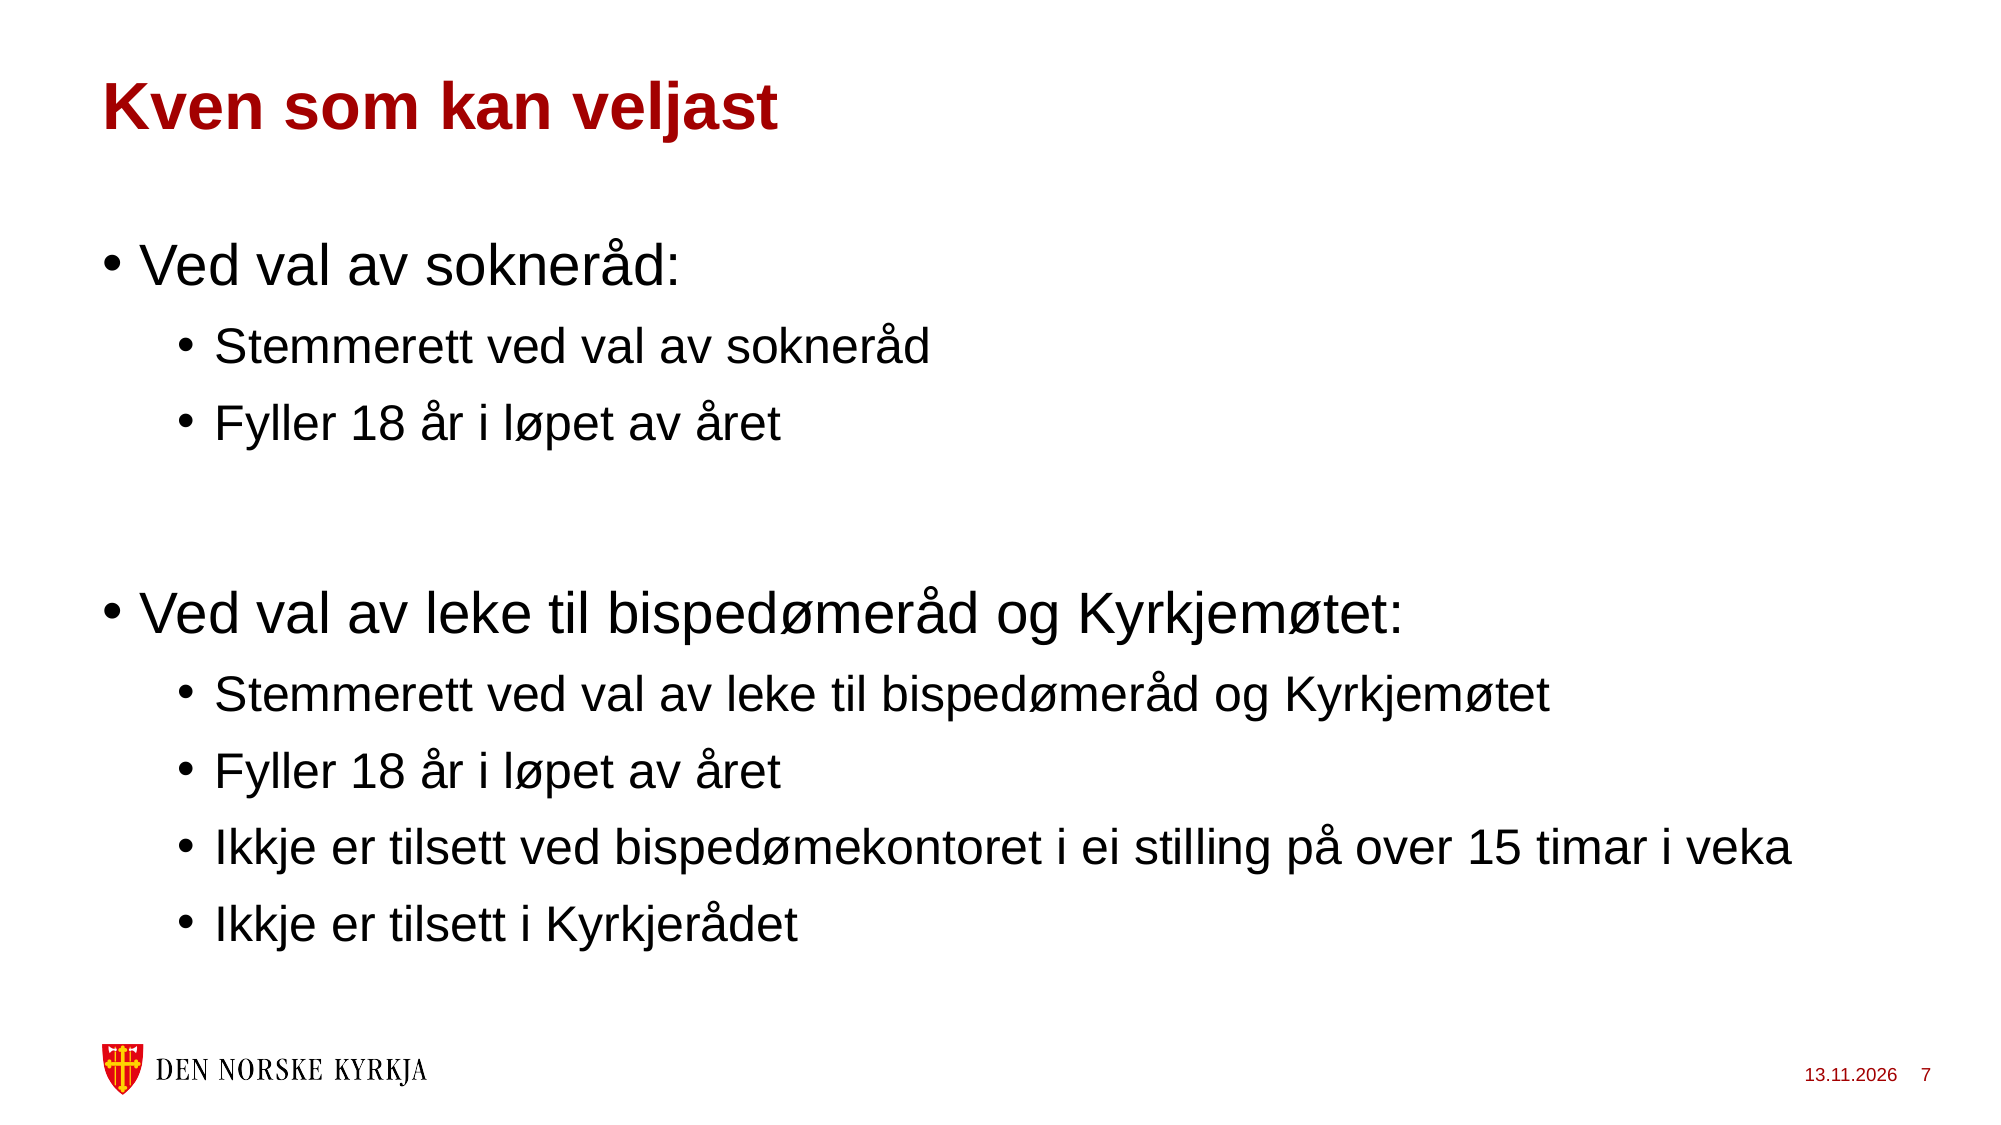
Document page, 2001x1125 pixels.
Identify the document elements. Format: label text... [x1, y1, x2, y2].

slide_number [1719, 1056, 1898, 1091]
list Ved val av sokneråd: Stemmerett ved val av sokneråd Fyller 18 år i løpet av året Ved val av leke til bispedømeråd og Kyrkjemøtet: Stemmerett ved val av leke til bispedømeråd og Kyrkjemøtet Fyller 18 år i løpet av året Ikkje er tilsett ved bispedømekontoret i ei stilling på over 15 timar i veka Ikkje er tilsett i Kyrkjerådet [102, 227, 1898, 994]
slide_number 7 [1920, 1056, 1978, 1091]
title Kven som kan veljast [102, 36, 1898, 179]
picture [102, 1044, 427, 1095]
